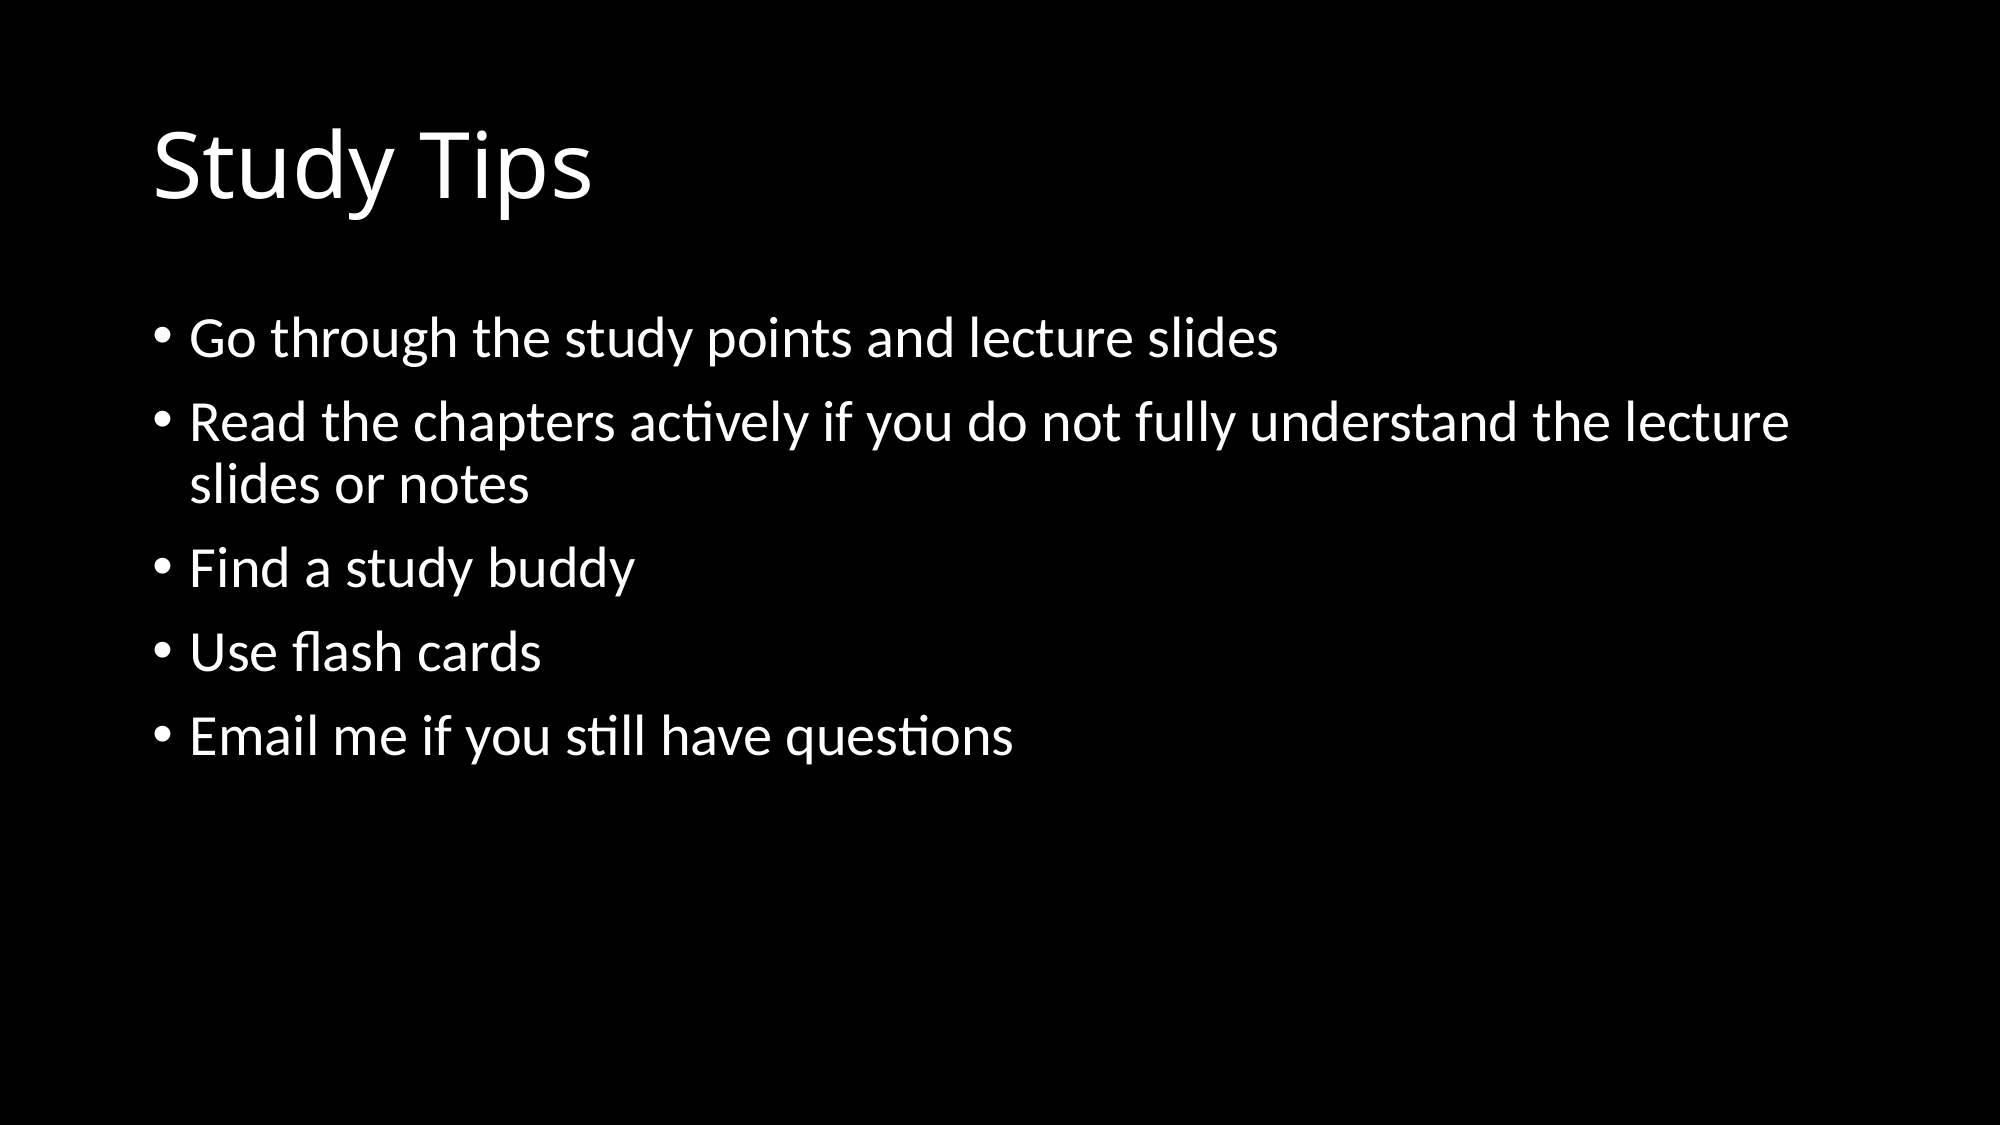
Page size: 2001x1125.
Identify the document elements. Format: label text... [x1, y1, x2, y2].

list Go through the study points and lecture slides Read the chapters actively if you do not fully understand the lecture slides or notes Find a study buddy Use flash cards Email me if you still have questions [137, 299, 1863, 1014]
title Study Tips [137, 59, 1863, 278]
